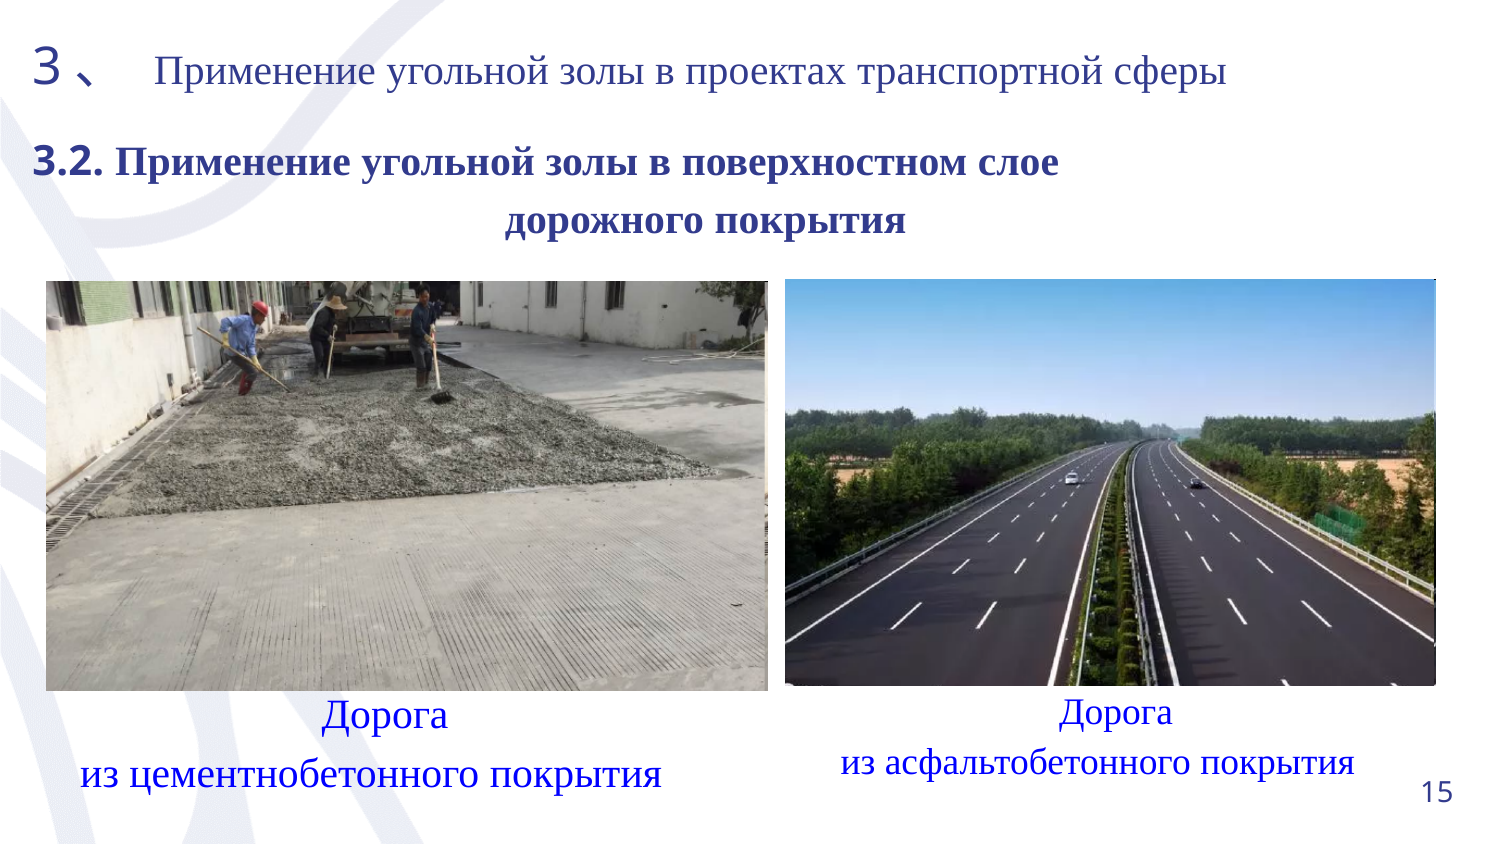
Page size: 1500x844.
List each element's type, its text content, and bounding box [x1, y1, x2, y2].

text_box 3、 Применение угольной золы в проектах транспортной сферы [17, 20, 1477, 103]
text_box Дорога из цементнобетонного покрытия [23, 679, 749, 748]
picture [0, 0, 1500, 844]
text_box 3.2. Применение угольной золы в поверхностном слое дорожного покрытия [17, 126, 1442, 195]
text_box 15 [1405, 790, 1500, 821]
text_box Дорога из асфальтобетонного покрытия [749, 679, 1500, 790]
